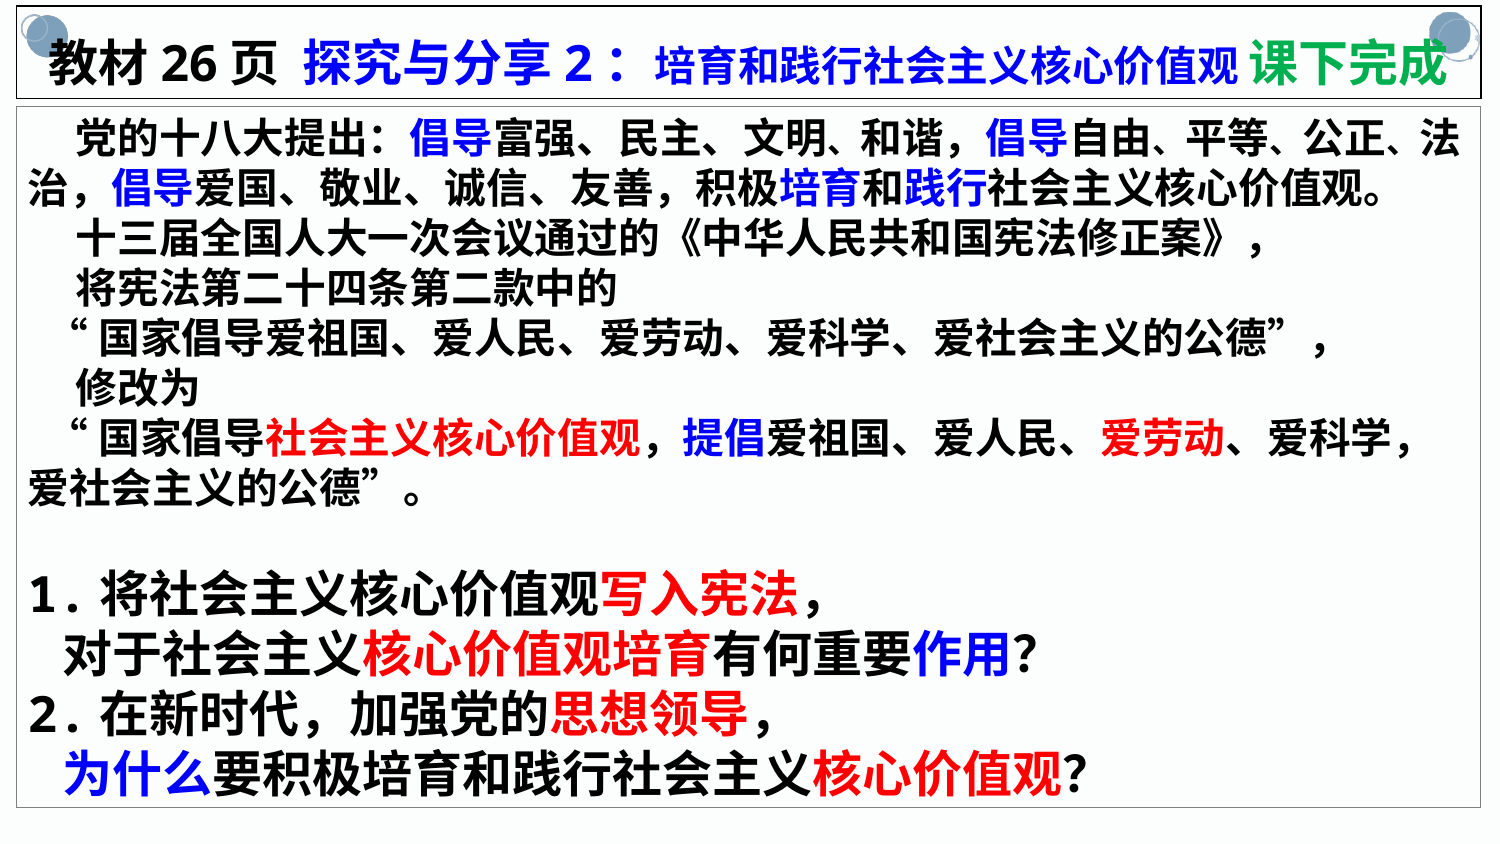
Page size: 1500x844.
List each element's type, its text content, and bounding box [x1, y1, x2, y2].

picture [0, 0, 89, 73]
picture [1411, 0, 1500, 73]
text_box 党的十八大提出：倡导富强、民主、文明、和谐，倡导自由、平等、公正、法治，倡导爱国、敬业、诚信、友善，积极培育和践行社会主义核心价值观。 十三届全国人大一次会议通过的《中华人民共和国宪法修正案》， 将宪法第二十四条第二款中的 “国家倡导爱祖国、爱人民、爱劳动、爱科学、爱社会主义的公德”， 修改为 “国家倡导社会主义核心价值观，提倡爱祖国、爱人民、爱劳动、爱科学，爱社会主义的公德”。 1.将社会主义核心价值观写入宪法， 对于社会主义核心价值观培育有何重要作用？ 2.在新时代，加强党的思想领导， 为什么要积极培育和践行社会主义核心价值观？ [16, 106, 1481, 808]
text_box 教材26页 探究与分享2：培育和践行社会主义核心价值观 课下完成 [16, 6, 1481, 99]
